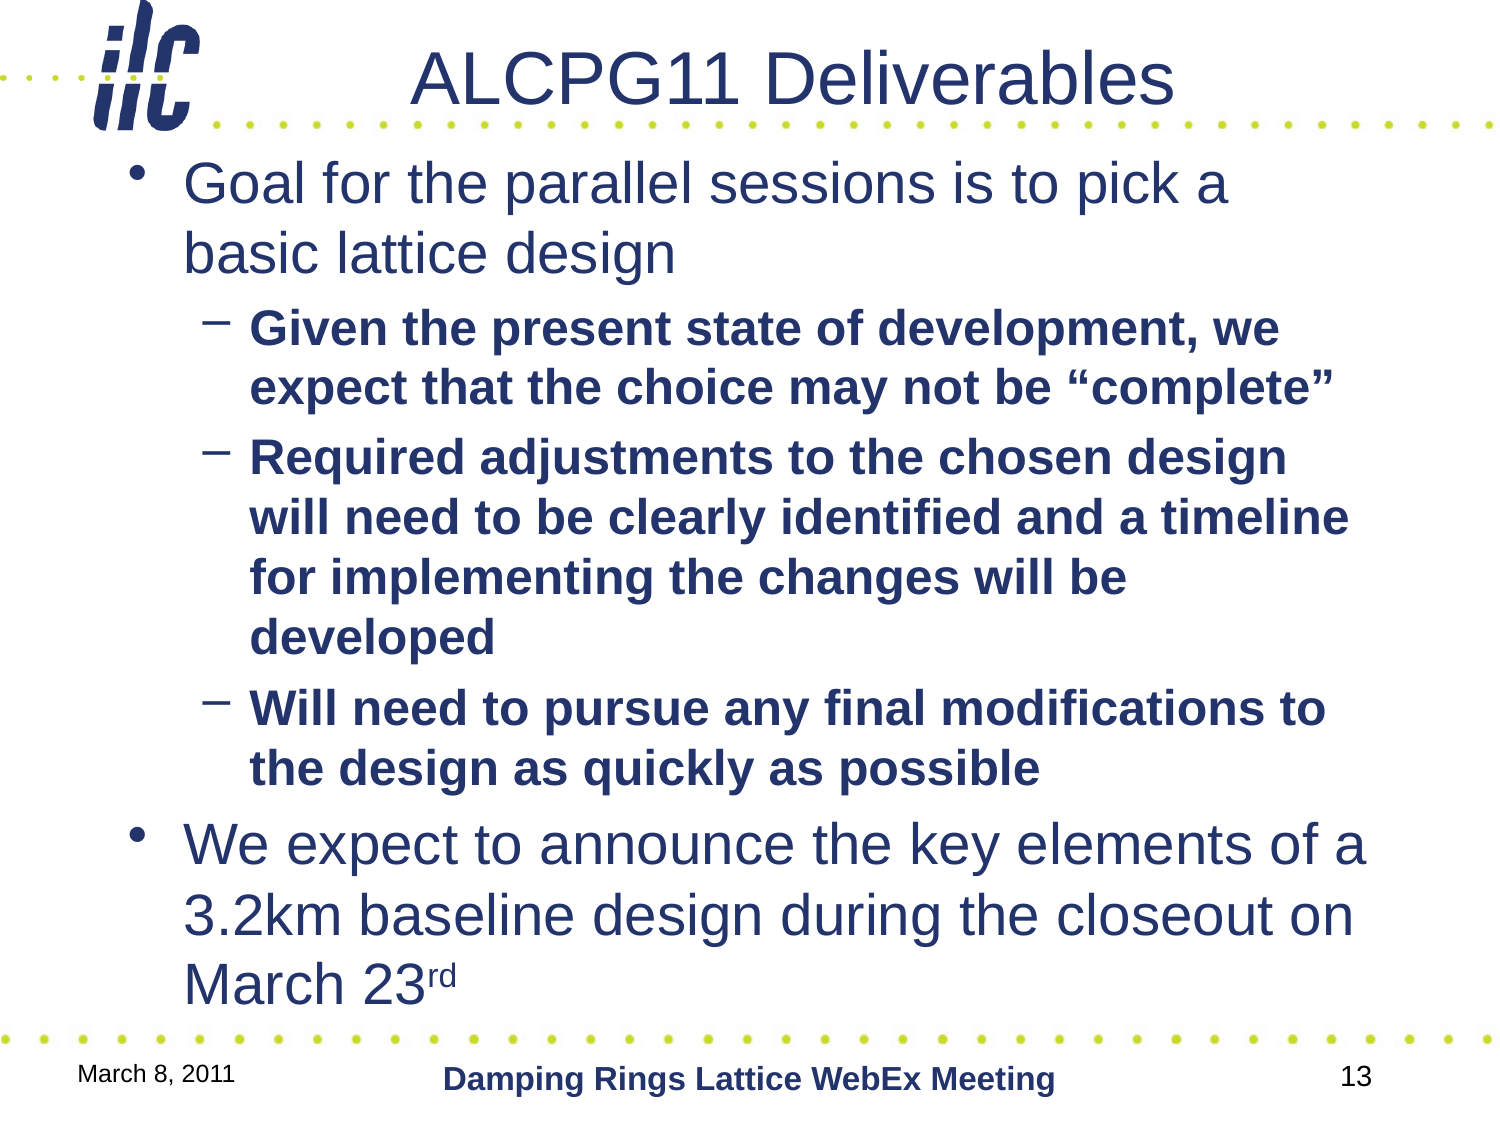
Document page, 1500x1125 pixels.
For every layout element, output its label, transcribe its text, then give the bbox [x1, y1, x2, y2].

slide_number 13 [1074, 1050, 1388, 1125]
picture [0, 0, 200, 131]
picture [0, 1024, 1500, 1055]
picture [1375, 112, 1500, 138]
title ALCPG11 Deliverables [212, 0, 1375, 137]
footer Damping Rings Lattice WebEx Meeting [399, 1050, 1074, 1125]
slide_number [62, 1050, 399, 1125]
list Goal for the parallel sessions is to pick a basic lattice design Given the present state of development, we expect that the choice may not be “complete” Required adjustments to the chosen design will need to be clearly identified and a timeline for implementing the changes will be developed Will need to pursue any final modifications to the design as quickly as possible We expect to announce the key elements of a 3.2km baseline design during the closeout on March 23rd [112, 137, 1388, 1013]
